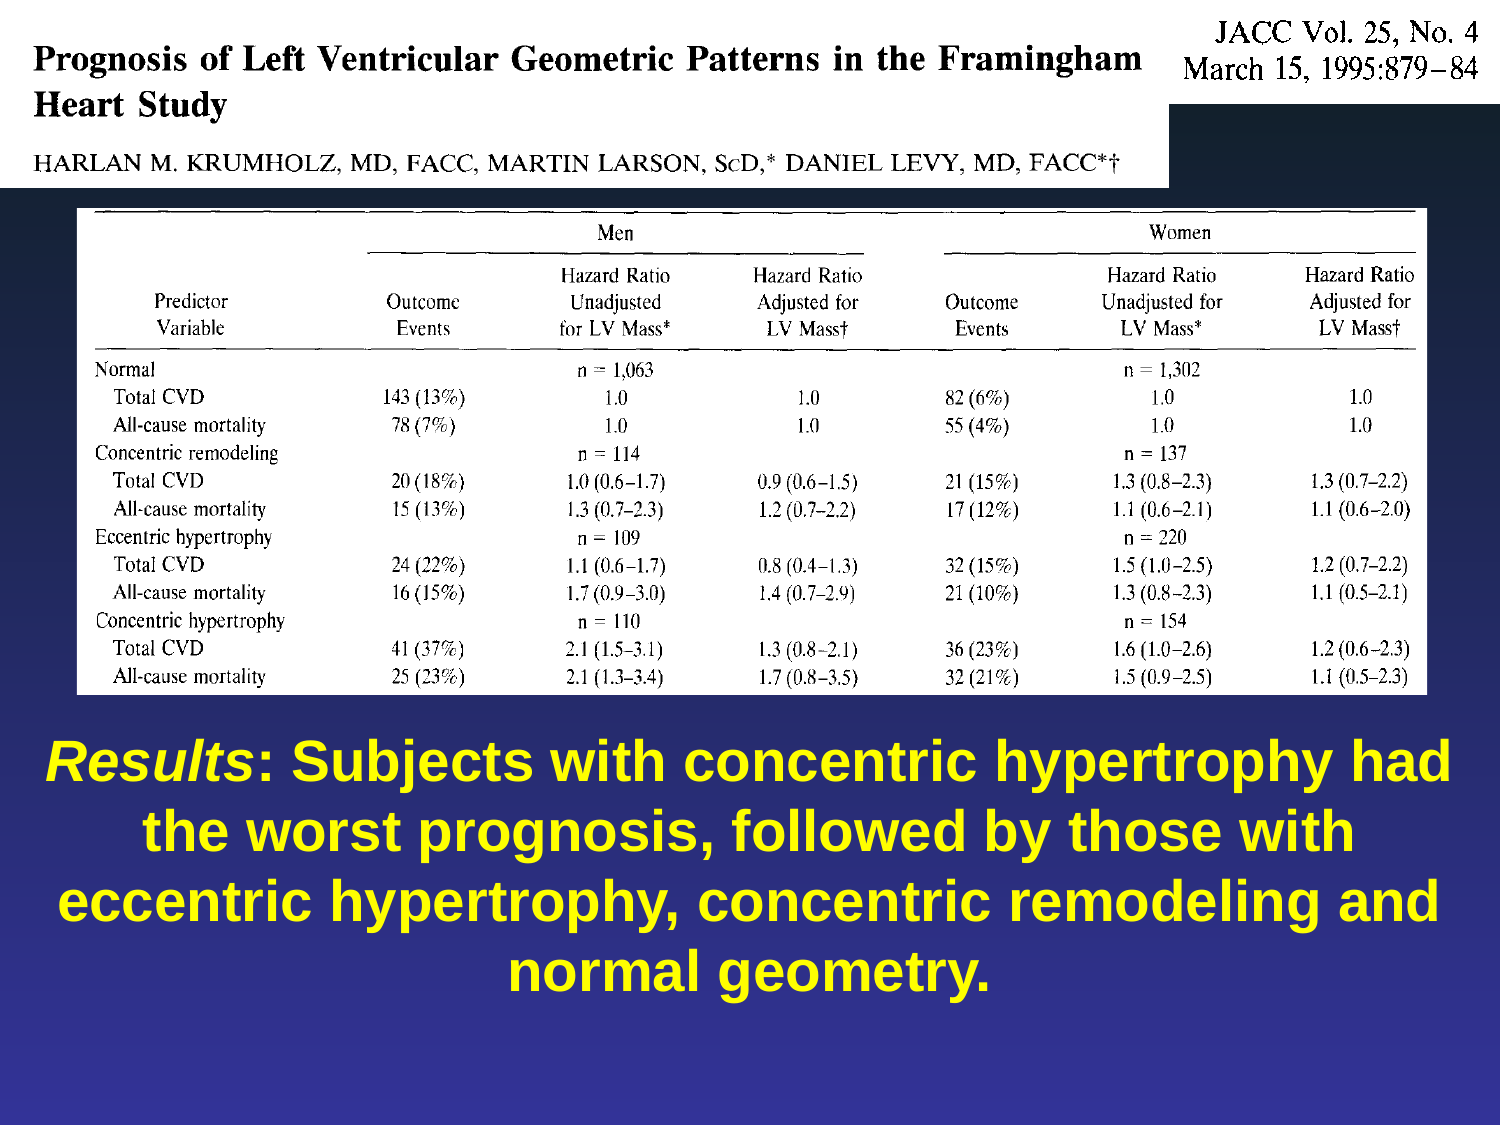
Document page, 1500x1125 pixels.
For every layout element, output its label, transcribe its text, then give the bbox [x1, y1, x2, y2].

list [76, 207, 1428, 696]
picture [1151, 0, 1500, 105]
text_box Results: Subjects with concentric hypertrophy had the worst prognosis, followed by those with eccentric hypertrophy, concentric remodeling and normal geometry. [0, 716, 1500, 1011]
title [0, 0, 1169, 188]
